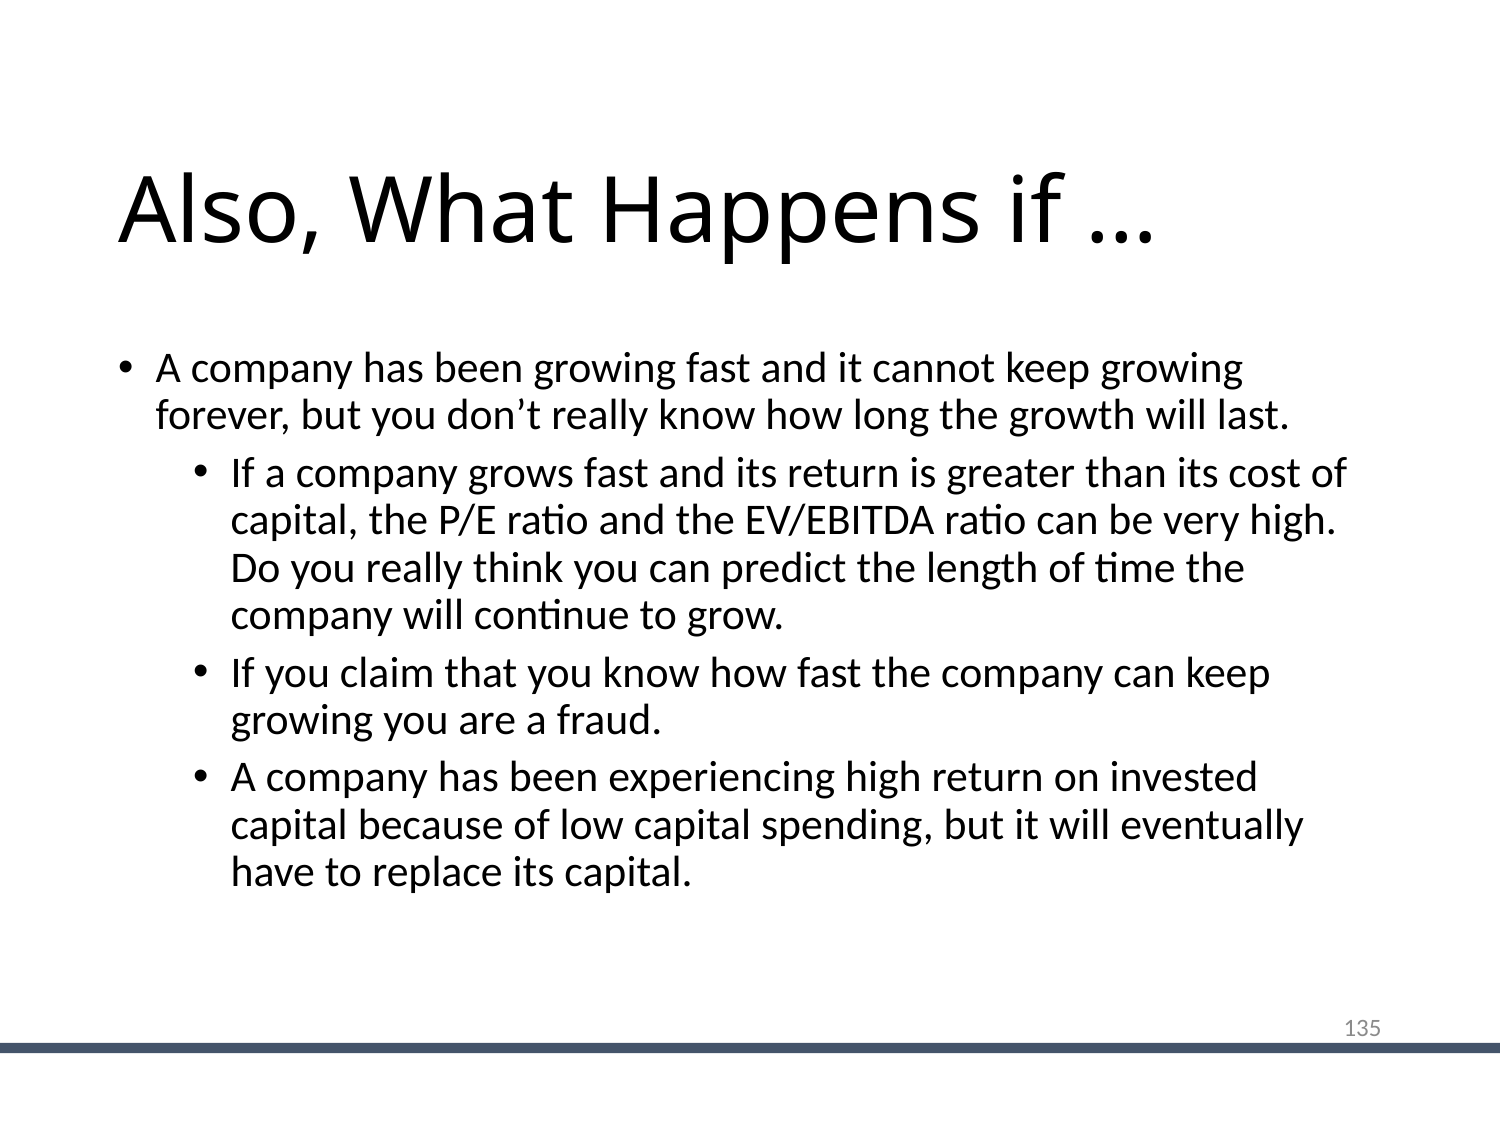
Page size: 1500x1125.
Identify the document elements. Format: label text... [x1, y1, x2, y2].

list A company has been growing fast and it cannot keep growing forever, but you don’t really know how long the growth will last. If a company grows fast and its return is greater than its cost of capital, the P/E ratio and the EV/EBITDA ratio can be very high. Do you really think you can predict the length of time the company will continue to grow. If you claim that you know how fast the company can keep growing you are a fraud. A company has been experiencing high return on invested capital because of low capital spending, but it will eventually have to replace its capital. [103, 337, 1397, 973]
title Also, What Happens if … [103, 103, 1397, 322]
slide_number 135 [1059, 996, 1397, 1057]
